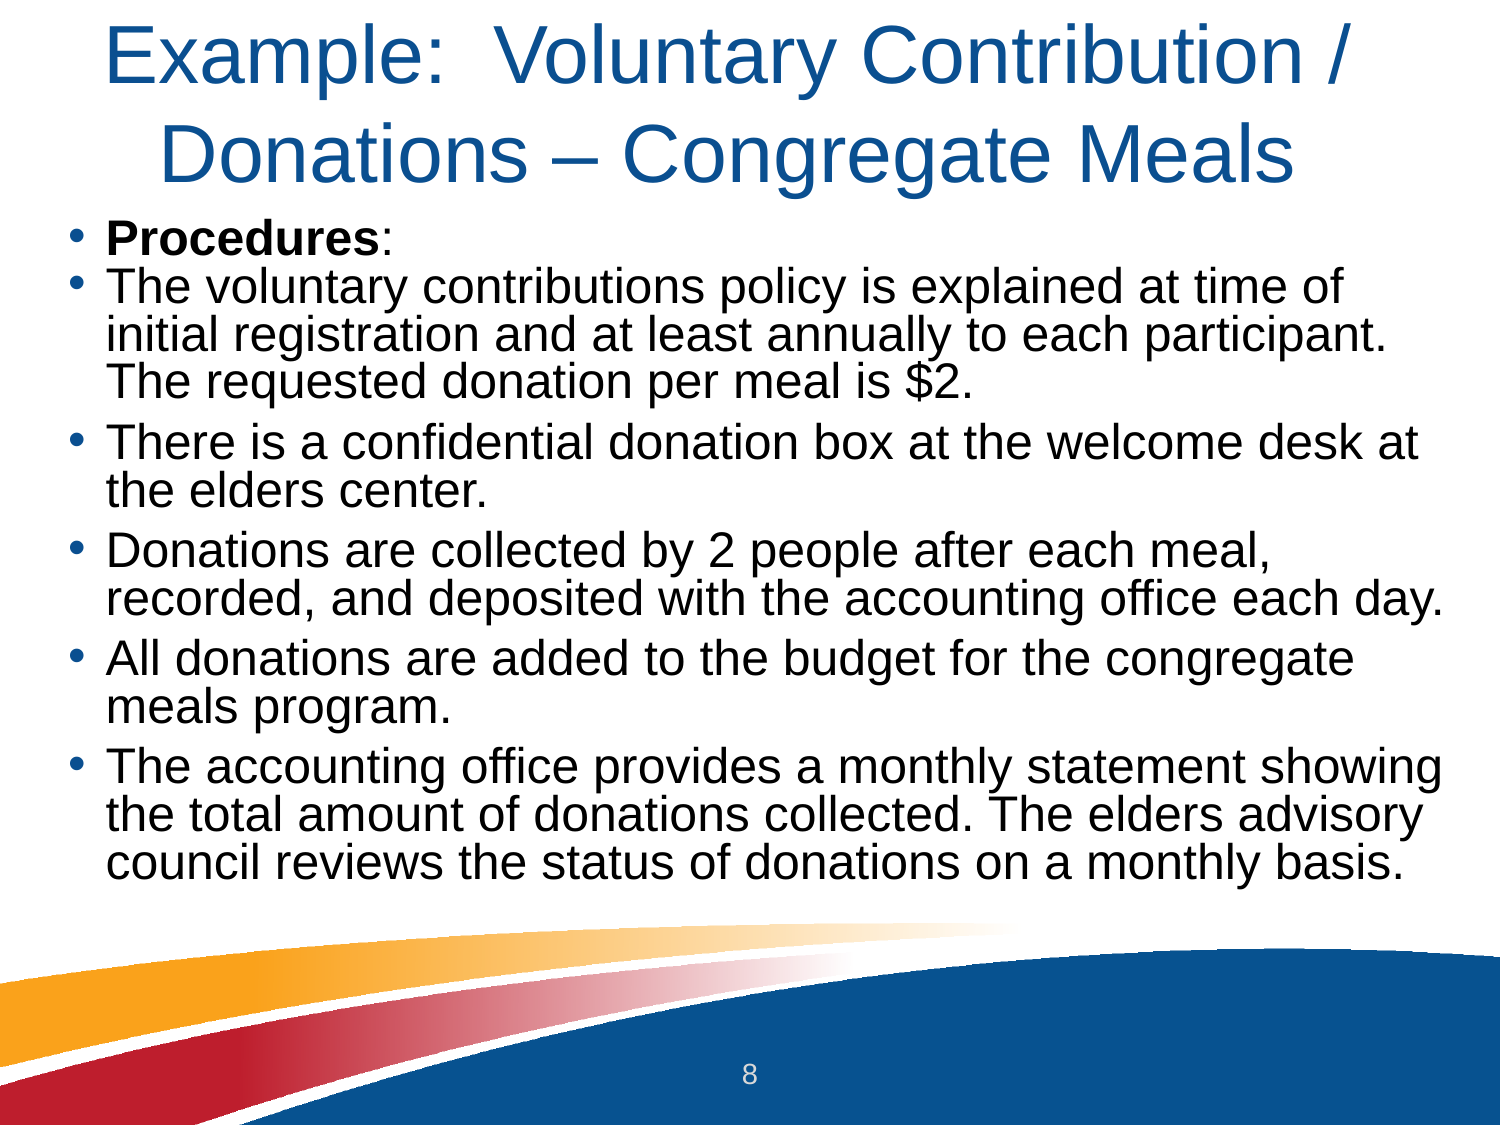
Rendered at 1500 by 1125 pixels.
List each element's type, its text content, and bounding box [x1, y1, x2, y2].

slide_number 8 [575, 1042, 925, 1103]
title Example: Voluntary Contribution / Donations – Congregate Meals [53, 55, 1404, 209]
list Procedures: The voluntary contributions policy is explained at time of initial registration and at least annually to each participant. The requested donation per meal is $2. There is a confidential donation box at the welcome desk at the elders center. Donations are collected by 2 people after each meal, recorded, and deposited with the accounting office each day. All donations are added to the budget for the congregate meals program. The accounting office provides a monthly statement showing the total amount of donations collected. The elders advisory council reviews the status of donations on a monthly basis. [53, 209, 1481, 847]
picture [0, 887, 1500, 1125]
